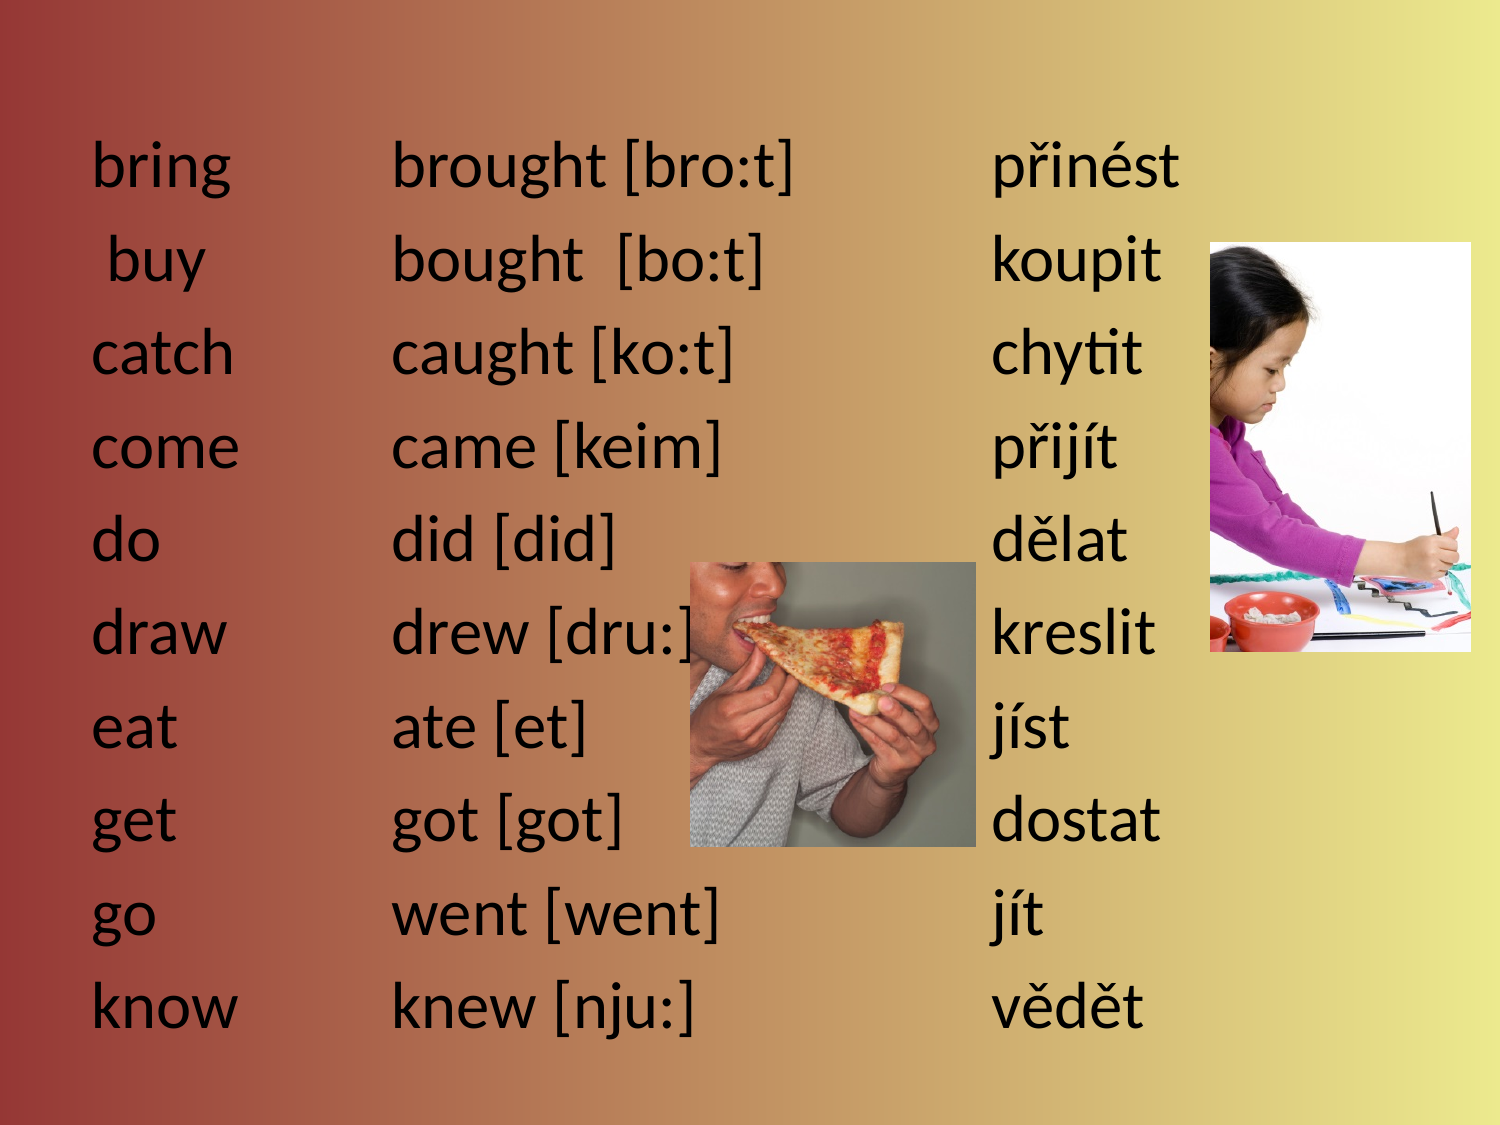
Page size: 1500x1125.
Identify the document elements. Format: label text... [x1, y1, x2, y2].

list bring brought [bro:t] přinést buy bought [bo:t] koupit catch caught [ko:t] chytit come came [keim] přijít do did [did] dělat draw drew [dru:] kreslit eat ate [et] jíst get got [got] dostat go went [went] jít know knew [nju:] vědět [76, 113, 1427, 1106]
picture [690, 562, 976, 847]
picture [1210, 241, 1471, 652]
